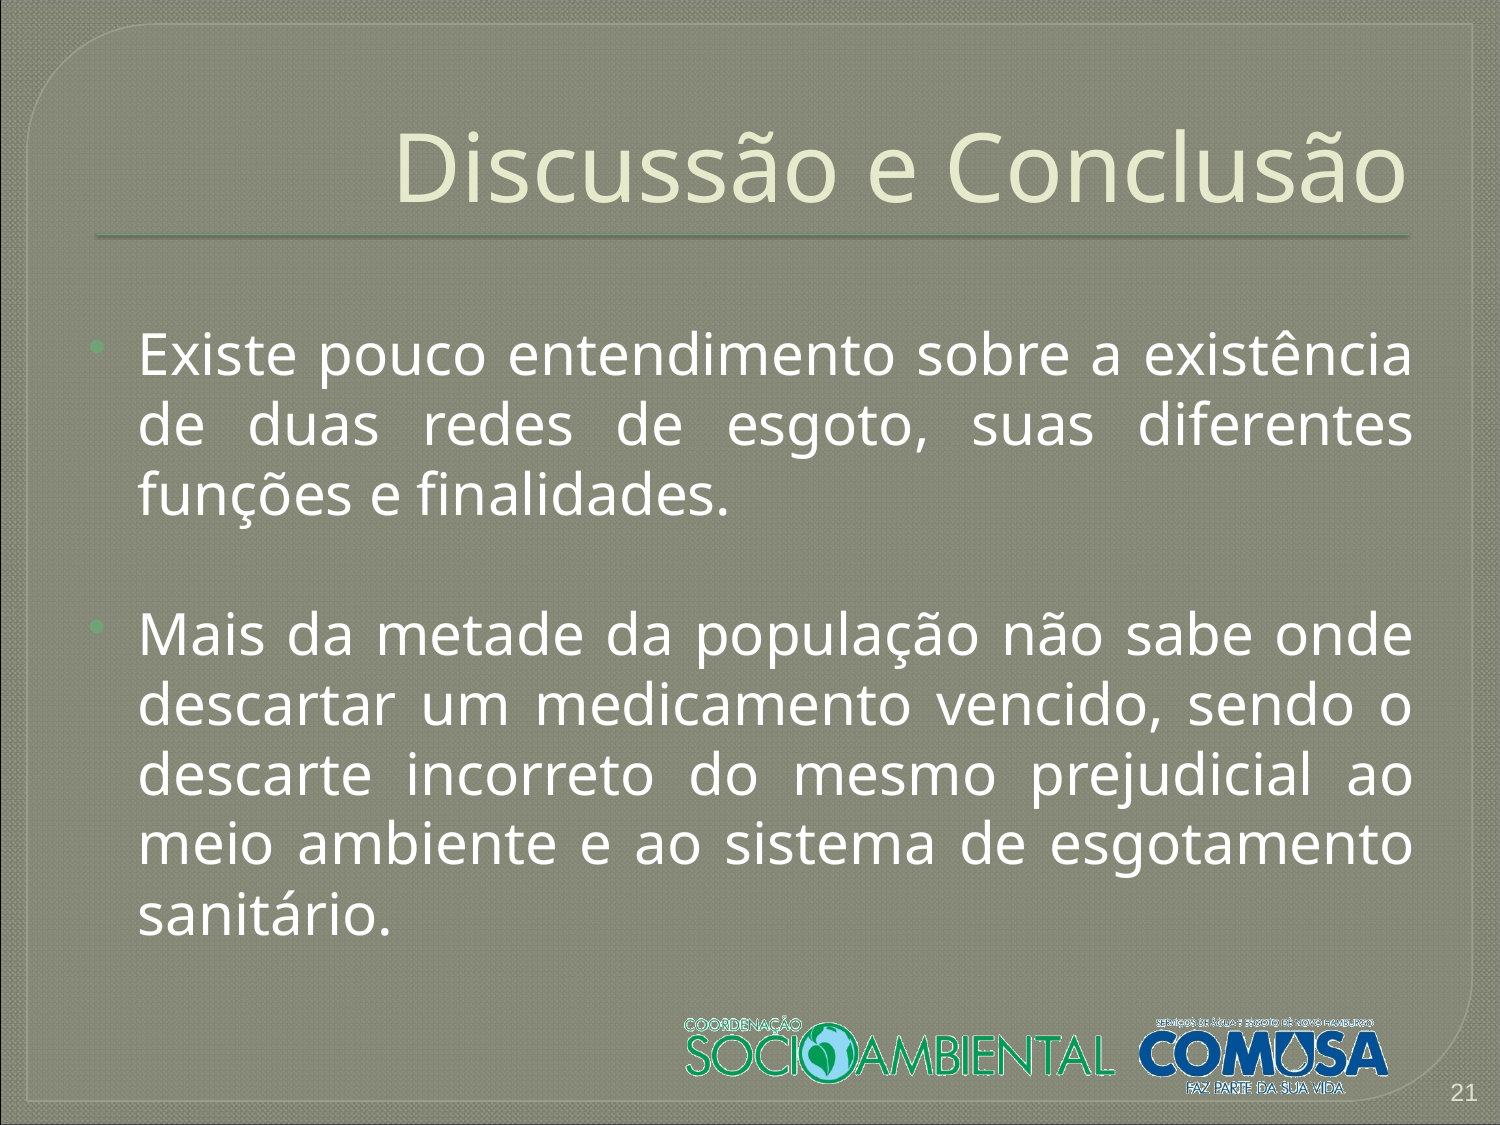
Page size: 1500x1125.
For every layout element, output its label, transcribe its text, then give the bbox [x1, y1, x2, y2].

slide_number 21 [1417, 1068, 1494, 1114]
picture [0, 0, 1500, 1125]
list Existe pouco entendimento sobre a existência de duas redes de esgoto, suas diferentes funções e finalidades. Mais da metade da população não sabe onde descartar um medicamento vencido, sendo o descarte incorreto do mesmo prejudicial ao meio ambiente e ao sistema de esgotamento sanitário. [74, 309, 1430, 997]
title Discussão e Conclusão [75, 41, 1425, 230]
